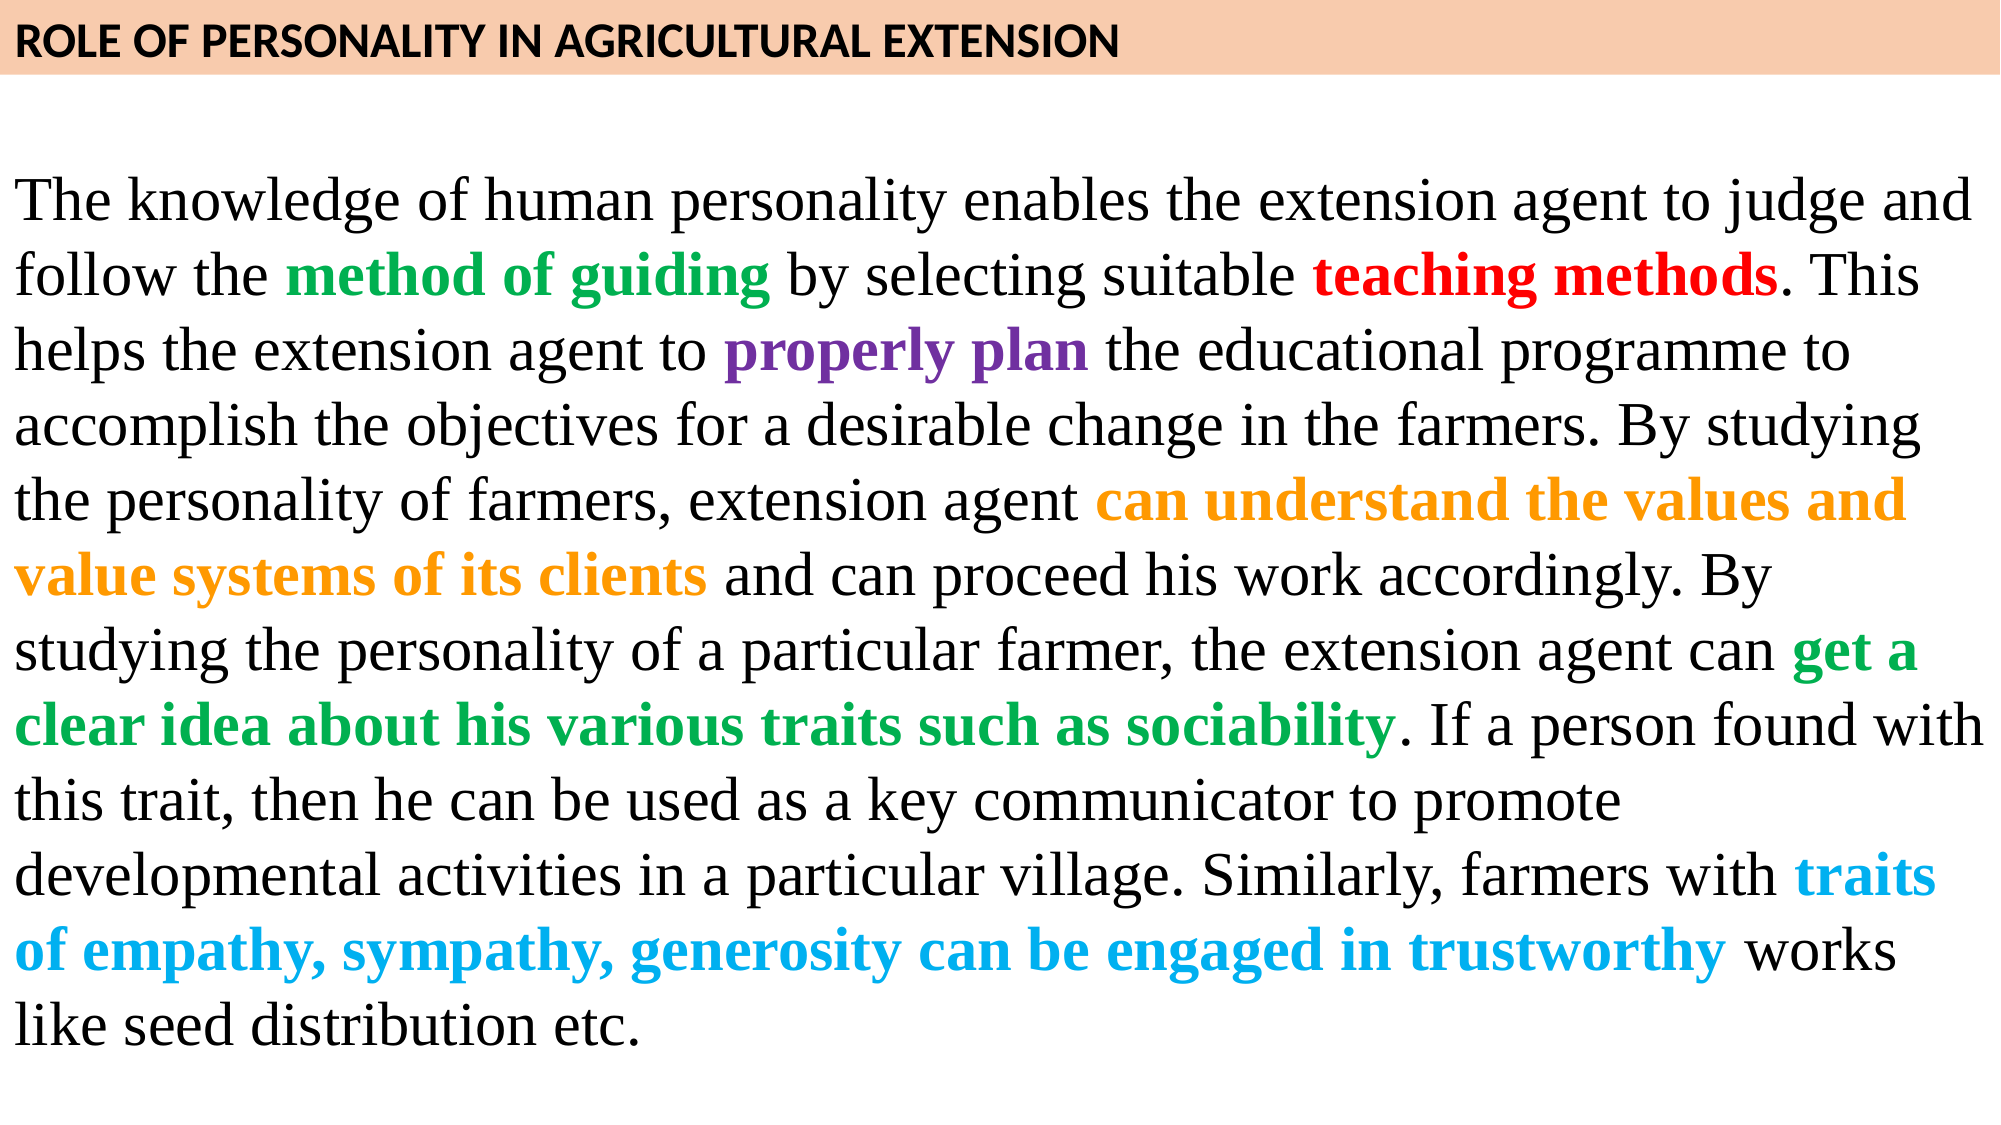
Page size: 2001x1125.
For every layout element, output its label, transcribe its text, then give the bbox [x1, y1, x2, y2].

text_box ROLE OF PERSONALITY IN AGRICULTURAL EXTENSION [0, 0, 2000, 75]
text_box The knowledge of human personality enables the extension agent to judge and follow the method of guiding by selecting suitable teaching methods. This helps the extension agent to properly plan the educational programme to accomplish the objectives for a desirable change in the farmers. By studying the personality of farmers, extension agent can understand the values and value systems of its clients and can proceed his work accordingly. By studying the personality of a particular farmer, the extension agent can get a clear idea about his various traits such as sociability. If a person found with this trait, then he can be used as a key communicator to promote developmental activities in a particular village. Similarly, farmers with traits of empathy, sympathy, generosity can be engaged in trustworthy works like seed distribution etc. [0, 105, 2000, 1065]
